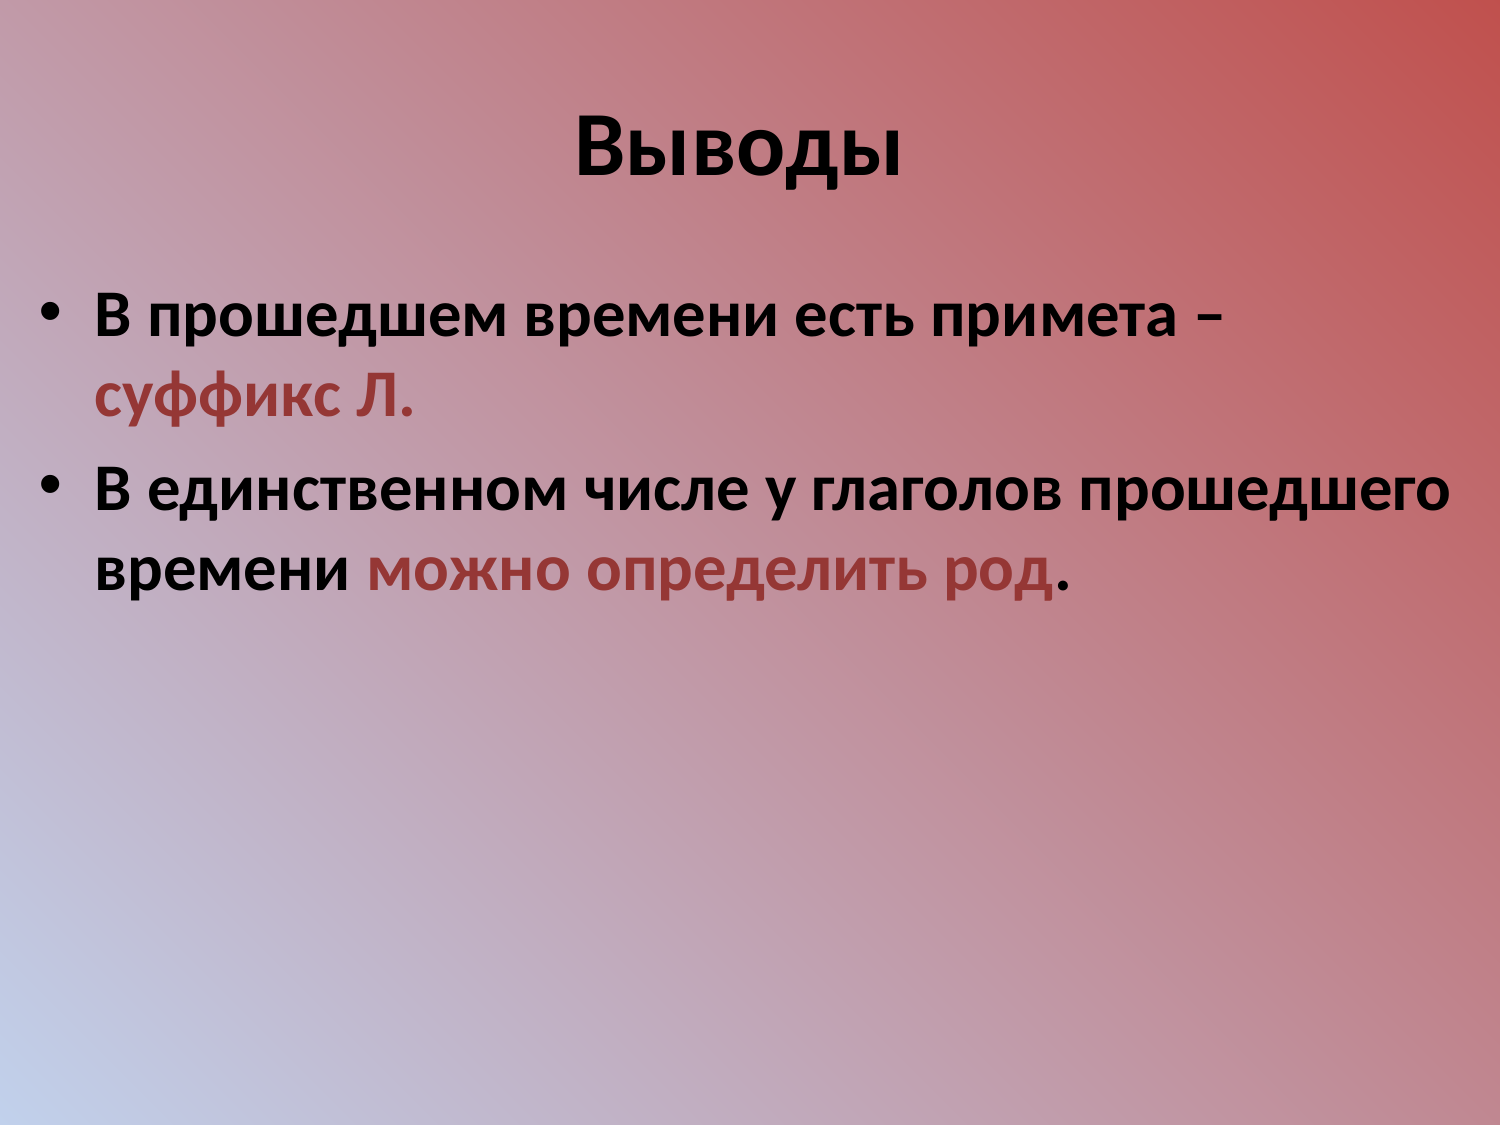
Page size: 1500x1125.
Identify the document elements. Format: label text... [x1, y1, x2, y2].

list В прошедшем времени есть примета – суффикс Л. В единственном числе у глаголов прошедшего времени можно определить род. [23, 262, 1477, 1005]
title Выводы [75, 45, 1425, 233]
